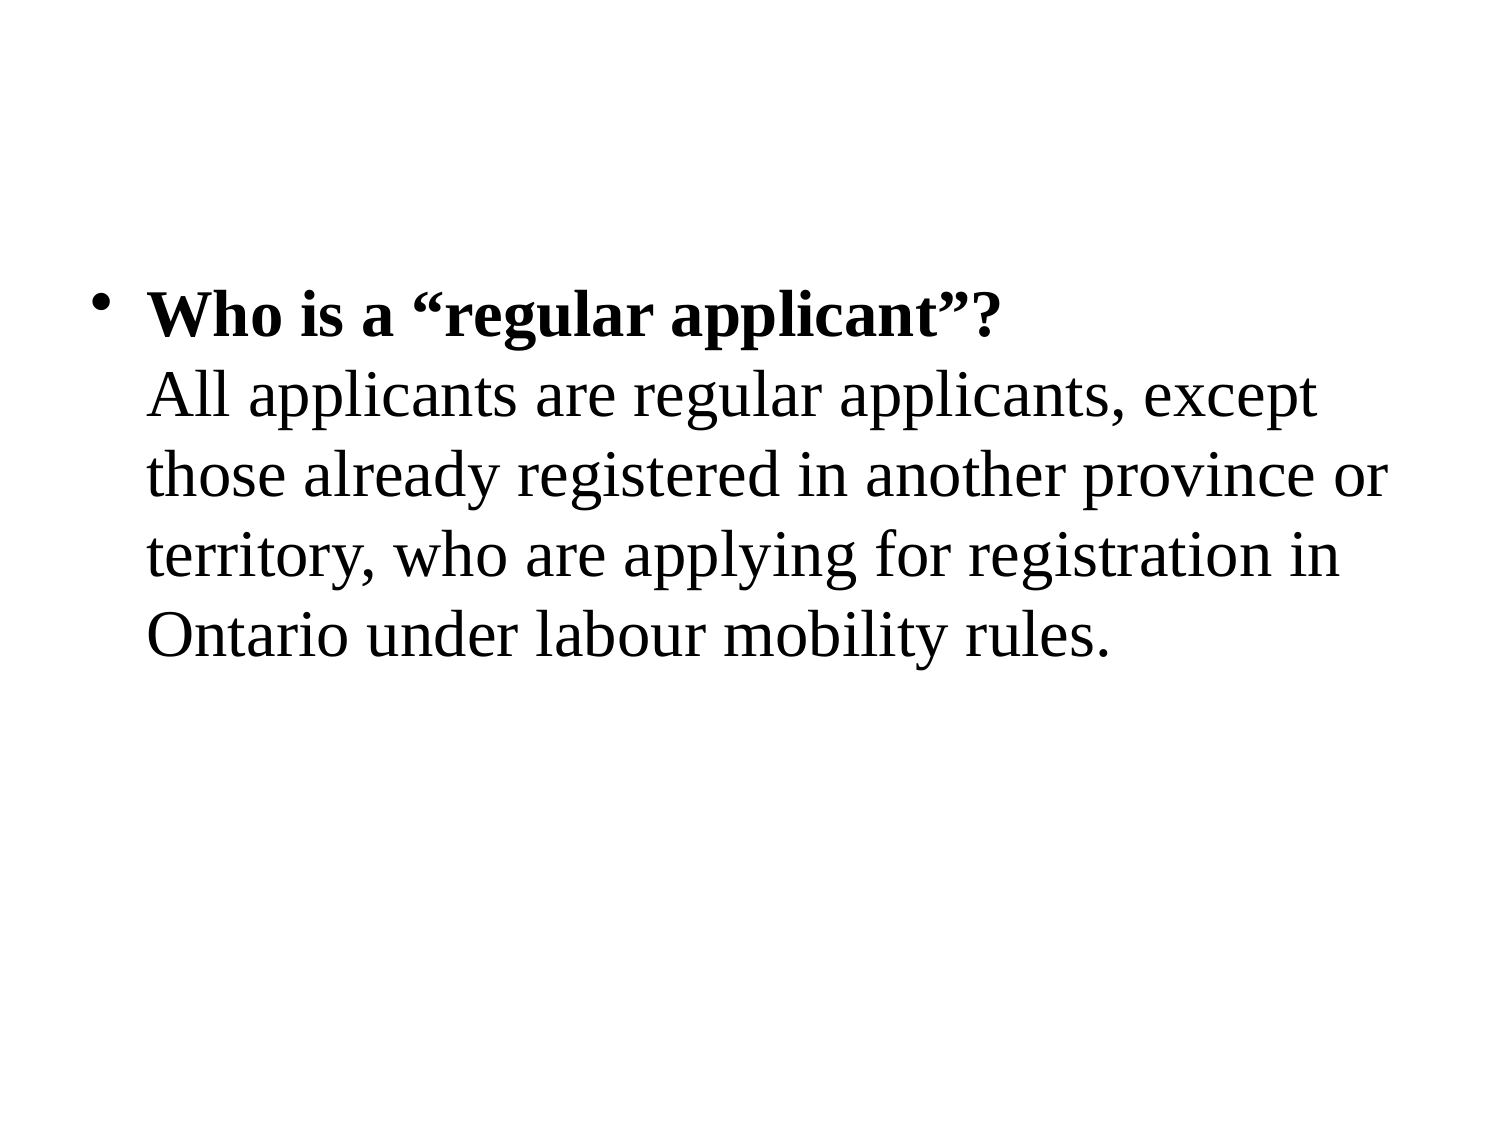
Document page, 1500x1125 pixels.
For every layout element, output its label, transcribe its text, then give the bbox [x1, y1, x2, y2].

list Who is a “regular applicant”? All applicants are regular applicants, except those already registered in another province or territory, who are applying for registration in Ontario under labour mobility rules. [75, 262, 1425, 1005]
